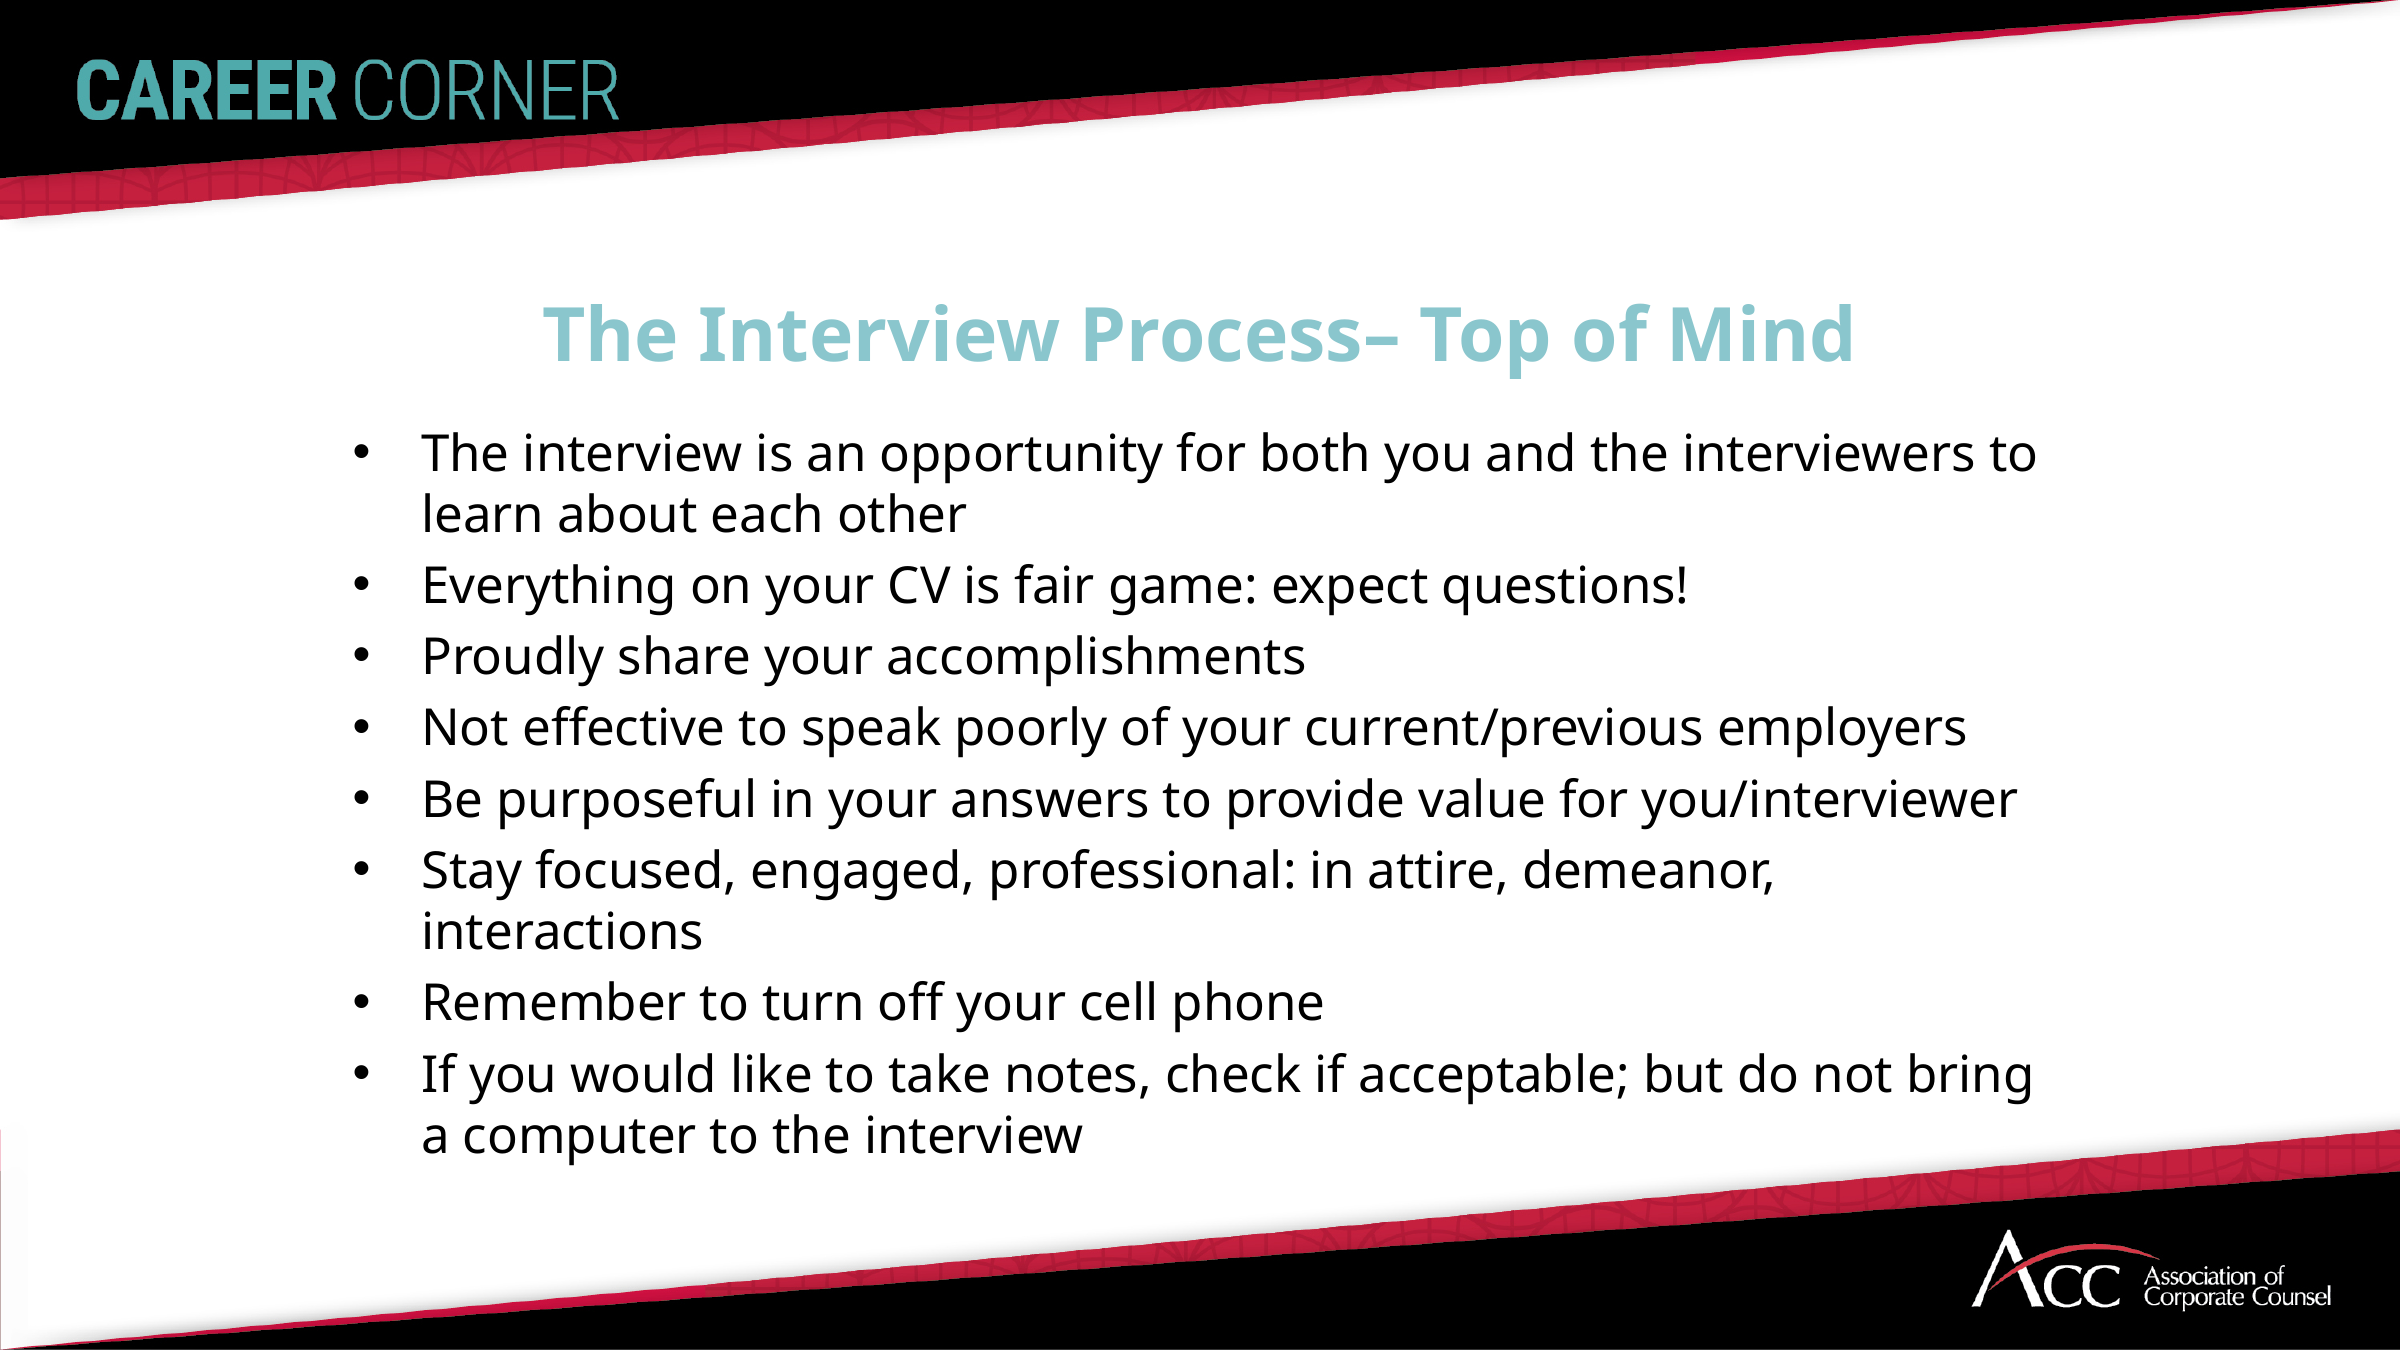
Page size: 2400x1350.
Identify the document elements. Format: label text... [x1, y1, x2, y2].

text_box The interview is an opportunity for both you and the interviewers to learn about each other Everything on your CV is fair game: expect questions! Proudly share your accomplishments Not effective to speak poorly of your current/previous employers Be purposeful in your answers to provide value for you/interviewer Stay focused, engaged, professional: in attire, demeanor, interactions Remember to turn off your cell phone If you would like to take notes, check if acceptable; but do not bring a computer to the interview [337, 412, 2063, 1215]
picture [0, 0, 2400, 1350]
title The Interview Process– Top of Mind [180, 225, 2220, 438]
